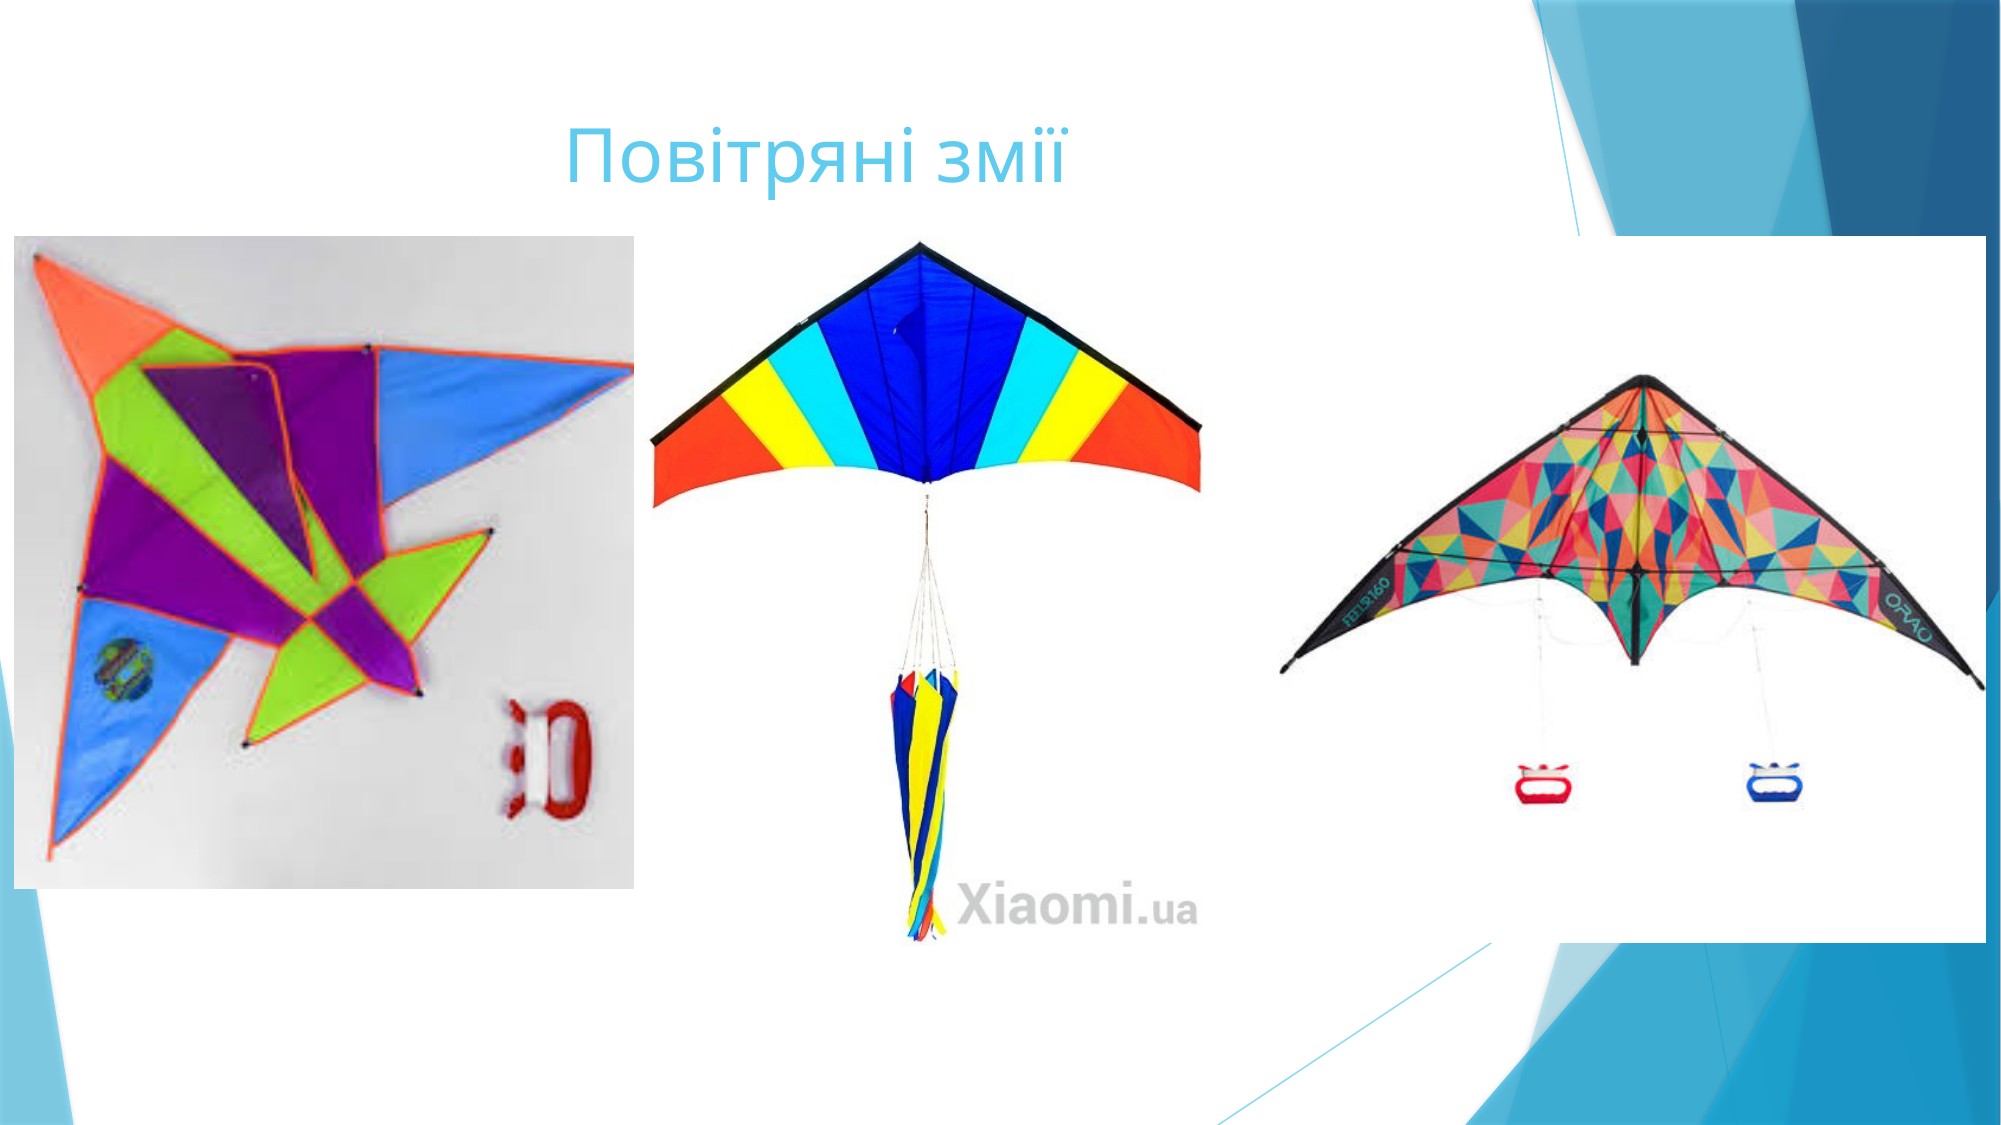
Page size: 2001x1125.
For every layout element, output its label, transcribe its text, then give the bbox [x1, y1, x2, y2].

picture [634, 235, 1222, 947]
picture [1278, 235, 1987, 943]
title Повітряні змії [111, 99, 1522, 317]
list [13, 235, 633, 890]
